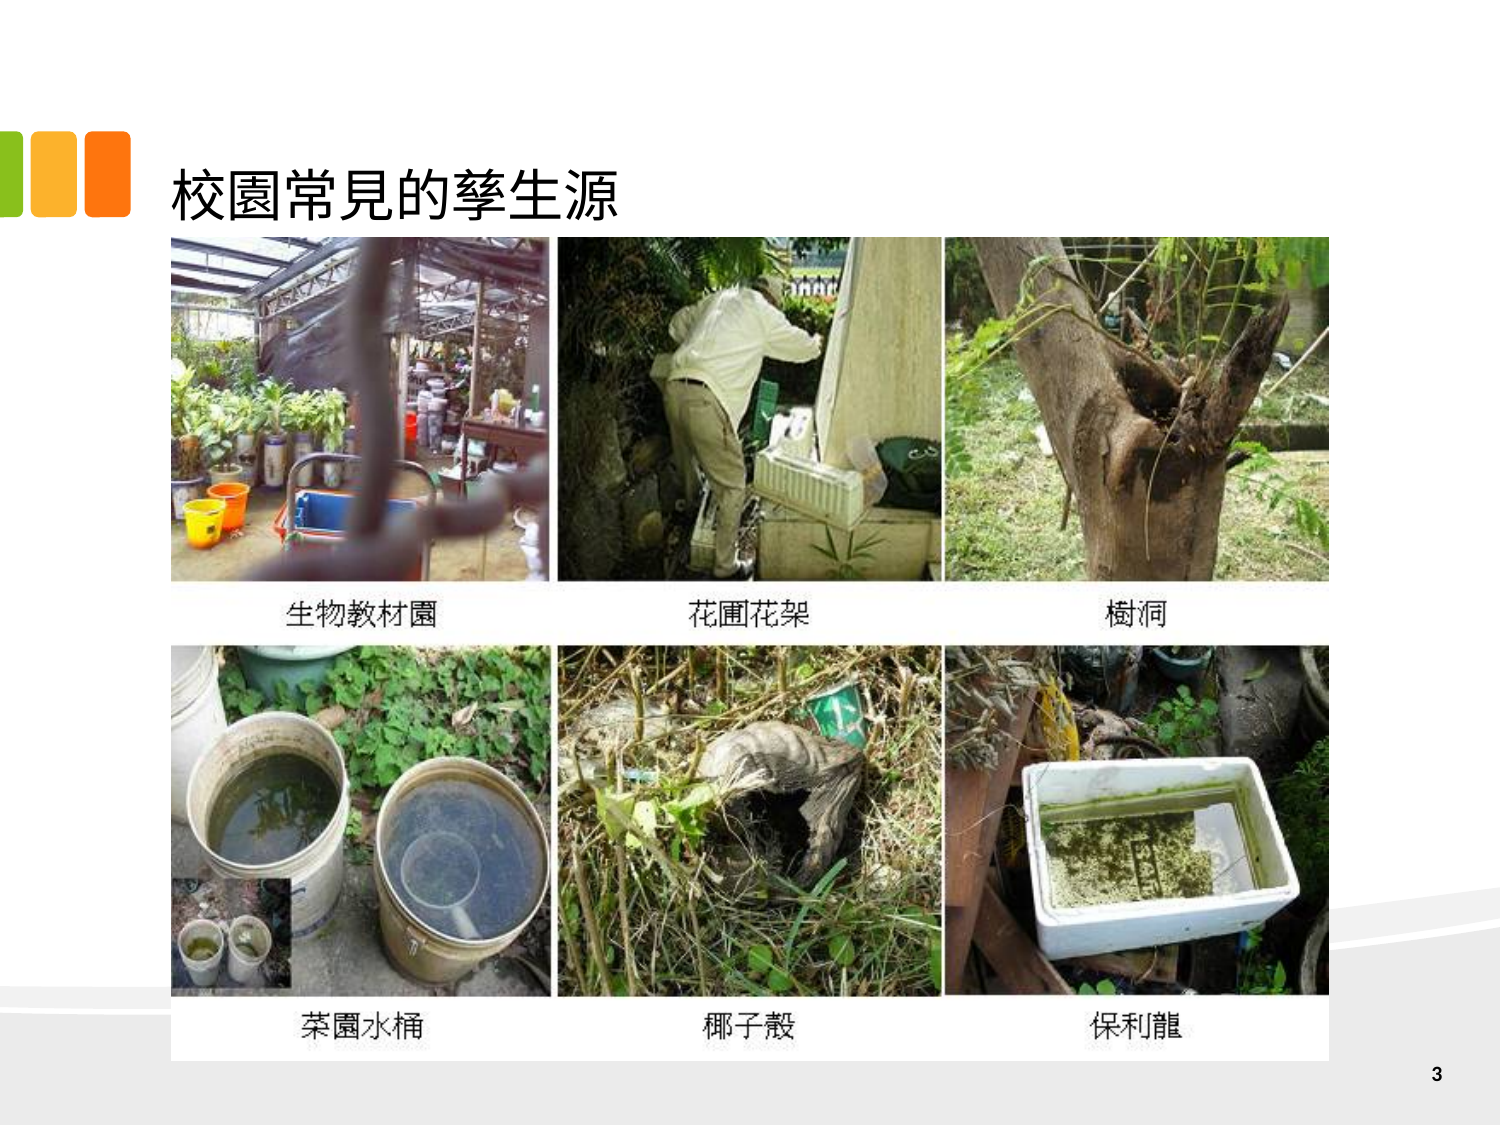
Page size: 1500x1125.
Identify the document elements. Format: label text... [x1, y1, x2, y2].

slide_number 3 [1362, 1057, 1463, 1088]
picture [170, 237, 1329, 1061]
title 校園常見的孳生源 [150, 24, 1350, 238]
